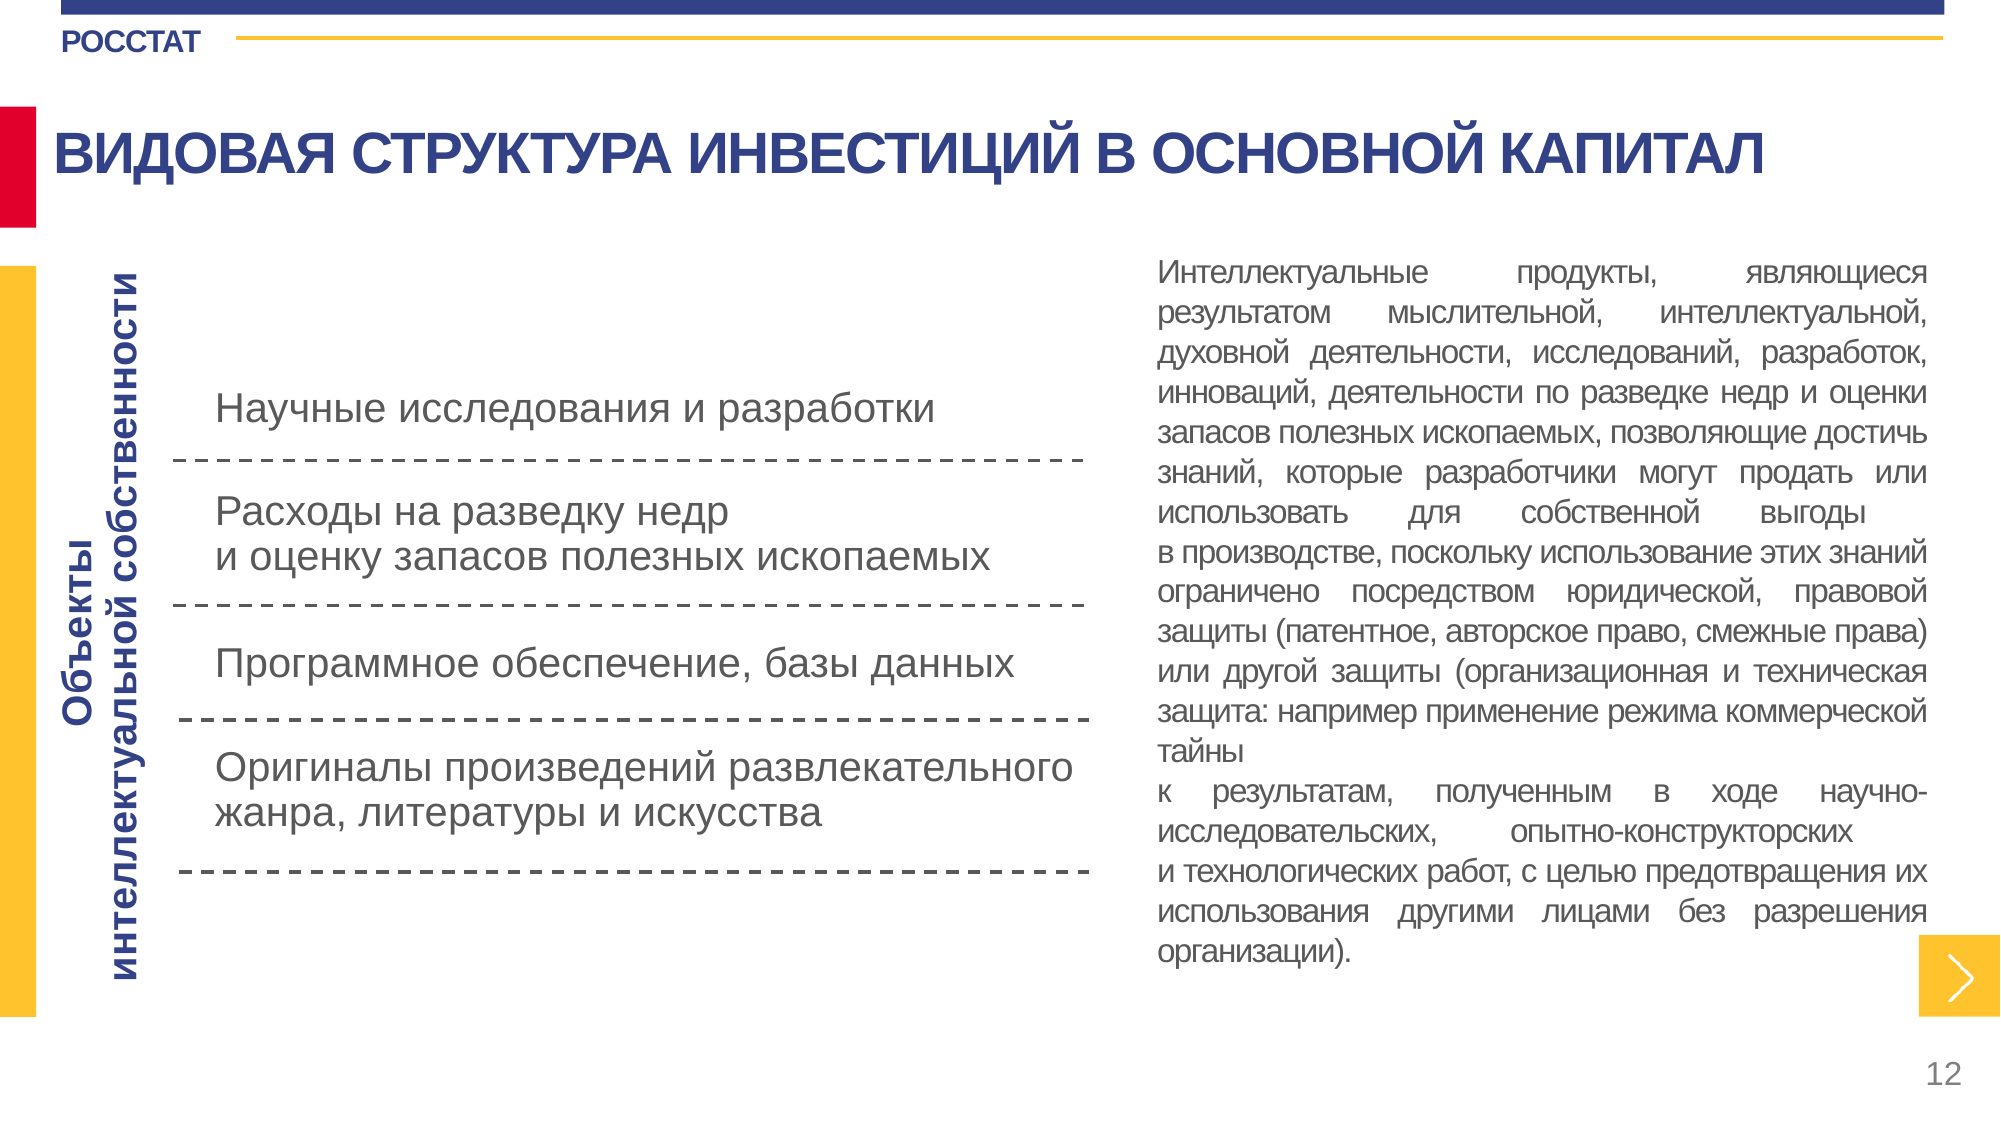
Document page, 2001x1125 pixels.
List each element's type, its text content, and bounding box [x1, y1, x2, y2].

text_box Интеллектуальные продукты, являющиеся результатом мыслительной, интеллектуальной, духовной деятельности, исследований, разработок, инноваций, деятельности по разведке недр и оценки запасов полезных ископаемых, позволяющие достичь знаний, которые разработчики могут продать или использовать для собственной выгоды в производстве, поскольку использование этих знаний ограничено посредством юридической, правовой защиты (патентное, авторское право, смежные права) или другой защиты (организационная и техническая защита: например применение режима коммерческой тайны к результатам, полученным в ходе научно-исследовательских, опытно-конструкторских и технологических работ, с целью предотвращения их использования другими лицами без разрешения организации). [1142, 242, 1943, 977]
text_box Объекты интеллектуальной собственности [48, 257, 153, 1009]
text_box Научные исследования и разработки [199, 373, 1122, 439]
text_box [236, 29, 1943, 141]
text_box Оригиналы произведений развлекательного жанра, литературы и искусства [199, 738, 1142, 843]
text_box Расходы на разведку недр и оценку запасов полезных ископаемых [200, 481, 1142, 587]
list ВИДОВАЯ СТРУКТУРА ИНВЕСТИЦИЙ В ОСНОВНОЙ КАПИТАЛ [38, 116, 2000, 199]
text_box Программное обеспечение, базы данных [199, 628, 1122, 694]
text_box 12 [1527, 1042, 1978, 1103]
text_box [1918, 934, 2000, 1017]
